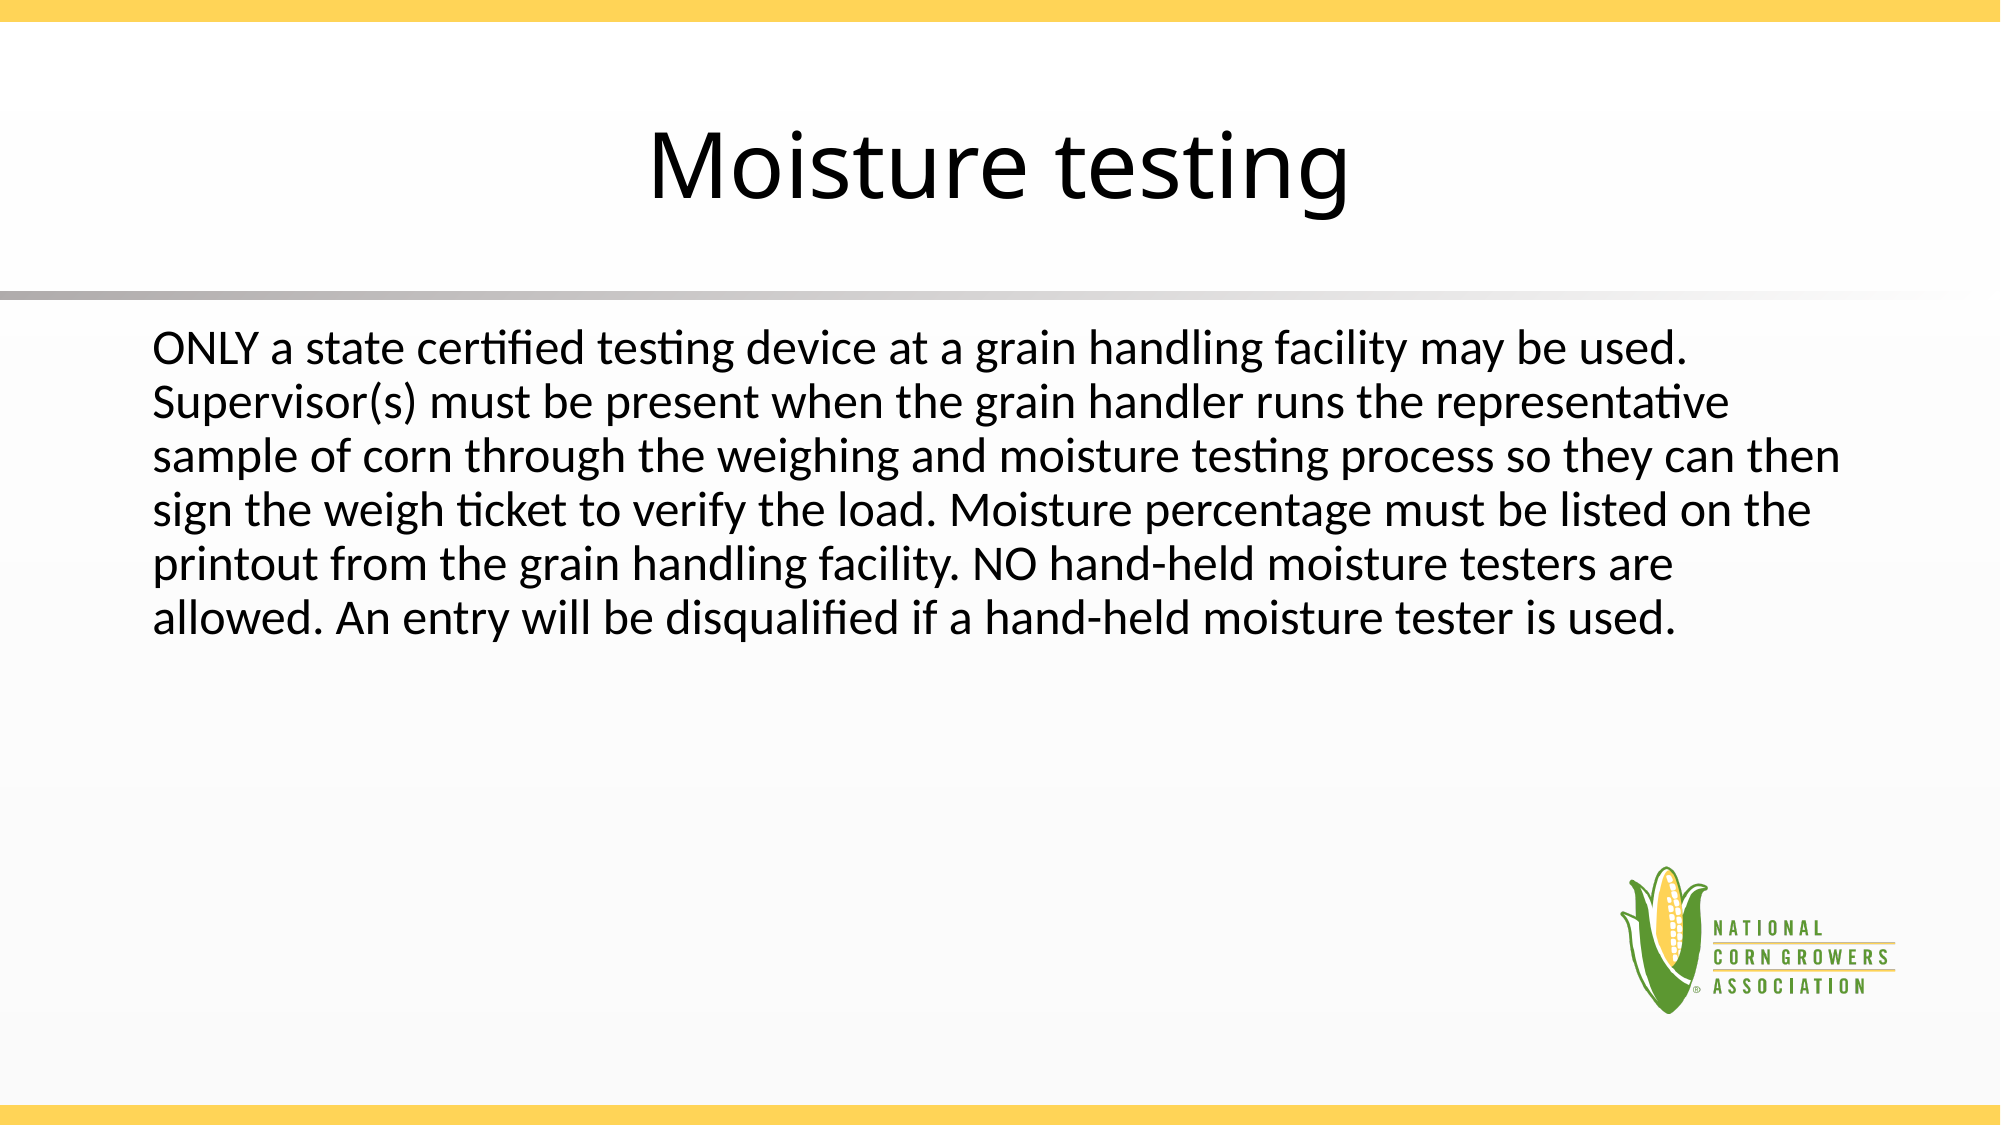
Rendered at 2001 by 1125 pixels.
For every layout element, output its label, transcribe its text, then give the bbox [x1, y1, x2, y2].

list ONLY a state certified testing device at a grain handling facility may be used. Supervisor(s) must be present when the grain handler runs the representative sample of corn through the weighing and moisture testing process so they can then sign the weigh ticket to verify the load. Moisture percentage must be listed on the printout from the grain handling facility. NO hand-held moisture testers are allowed. An entry will be disqualified if a hand-held moisture tester is used. [137, 314, 1863, 1014]
title Moisture testing [137, 59, 1863, 278]
